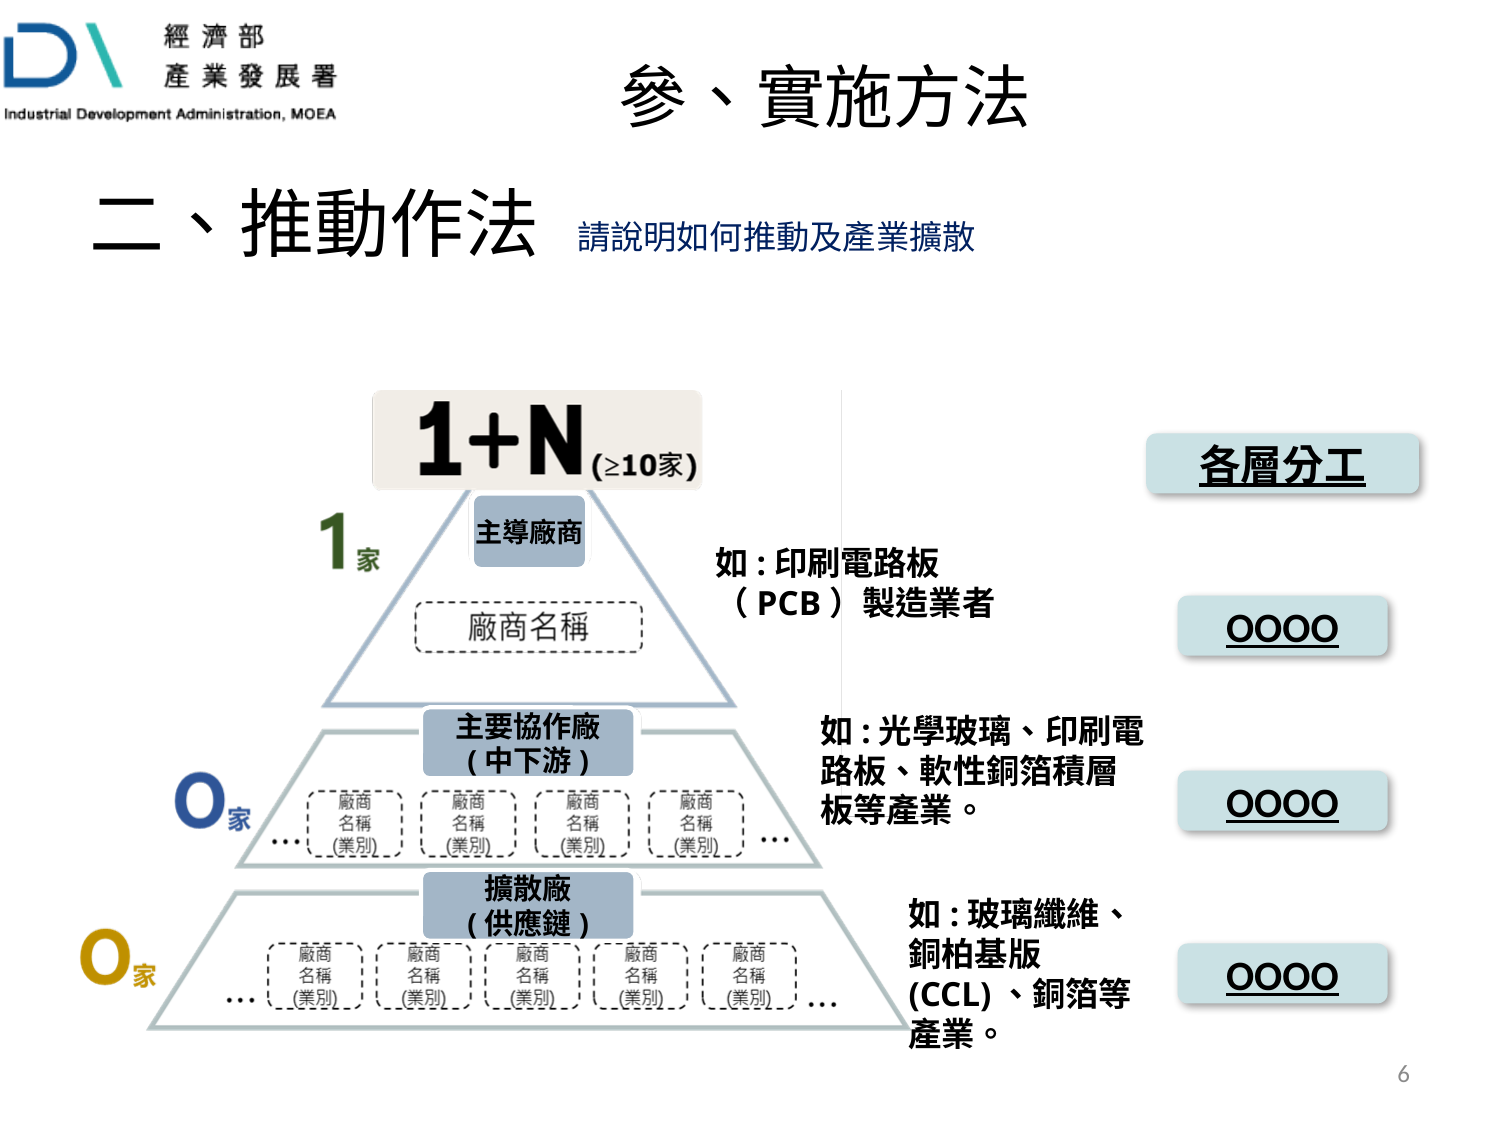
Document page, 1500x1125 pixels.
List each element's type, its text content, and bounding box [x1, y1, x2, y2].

slide_number 6 [1074, 1044, 1425, 1103]
text_box 參、實施方法 [167, 19, 1483, 171]
text_box 請說明如何推動及產業擴散 [562, 208, 1500, 264]
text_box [37, 390, 1420, 1047]
text_box 二、推動作法 [74, 168, 1425, 254]
picture [0, 19, 167, 126]
